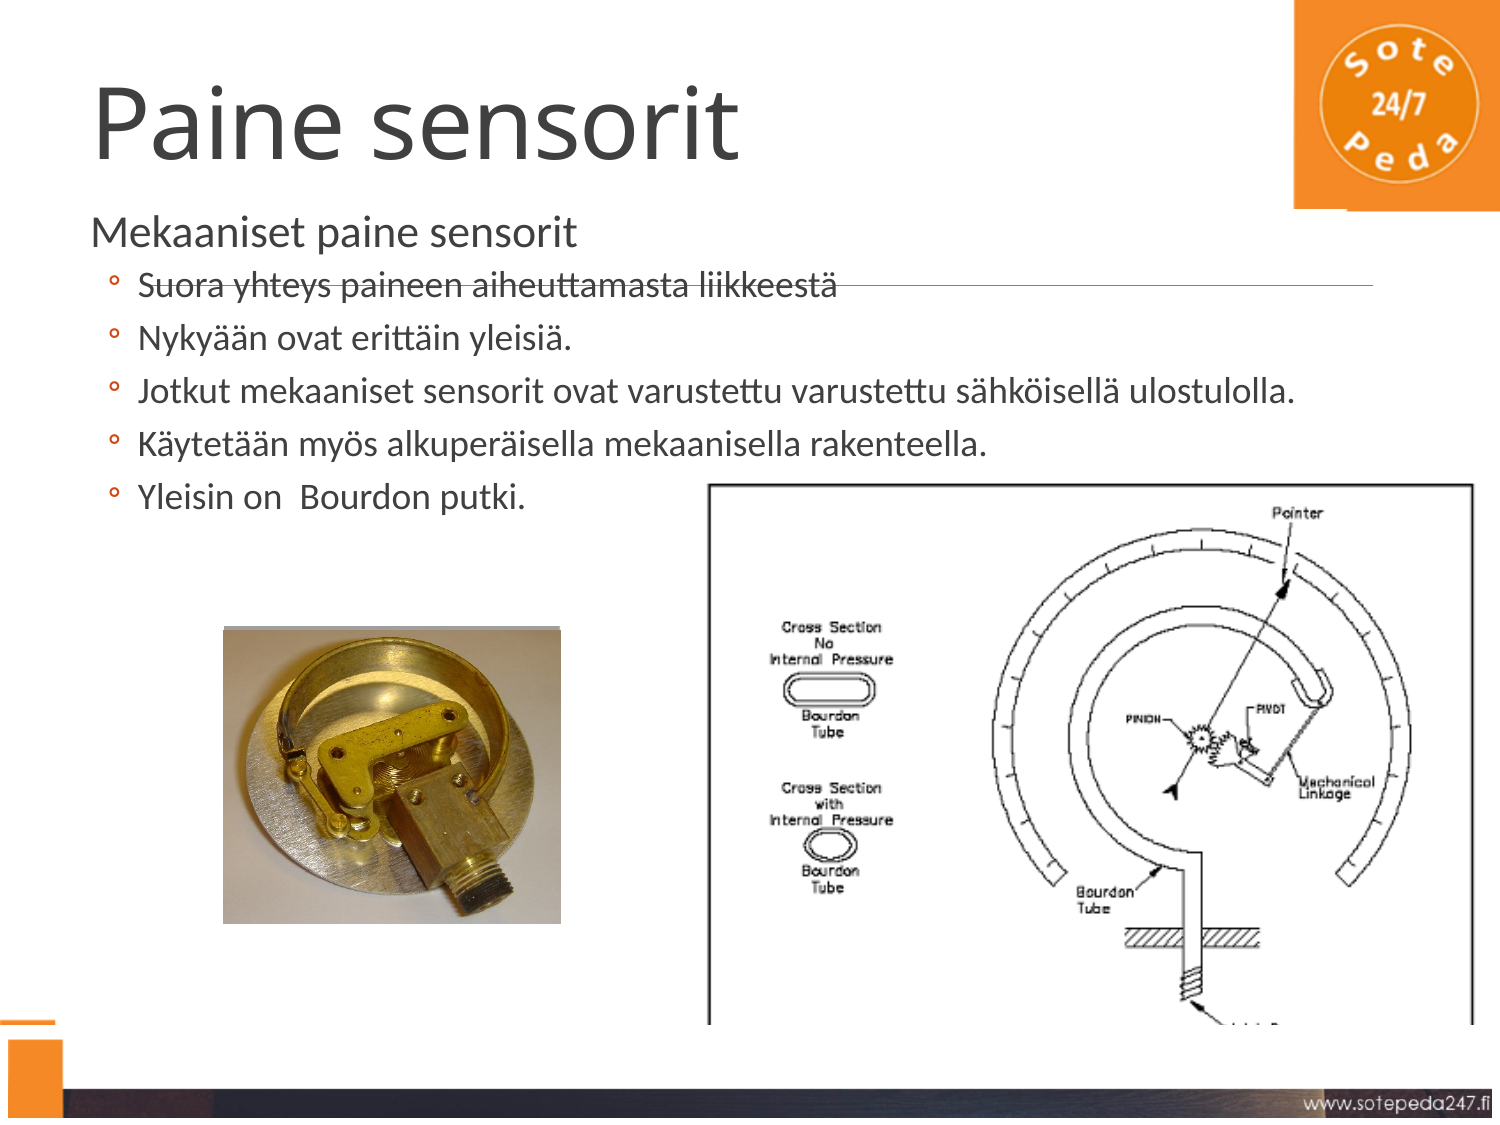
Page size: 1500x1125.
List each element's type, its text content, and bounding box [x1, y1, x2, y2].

title Paine sensorit [75, 20, 1290, 188]
list Mekaaniset paine sensorit Suora yhteys paineen aiheuttamasta liikkeestä Nykyään ovat erittäin yleisiä. Jotkut mekaaniset sensorit ovat varustettu varustettu sähköisellä ulostulolla. Käytetään myös alkuperäisella mekaanisella rakenteella. Yleisin on Bourdon putki. [75, 200, 1425, 924]
picture [0, 0, 1500, 1125]
